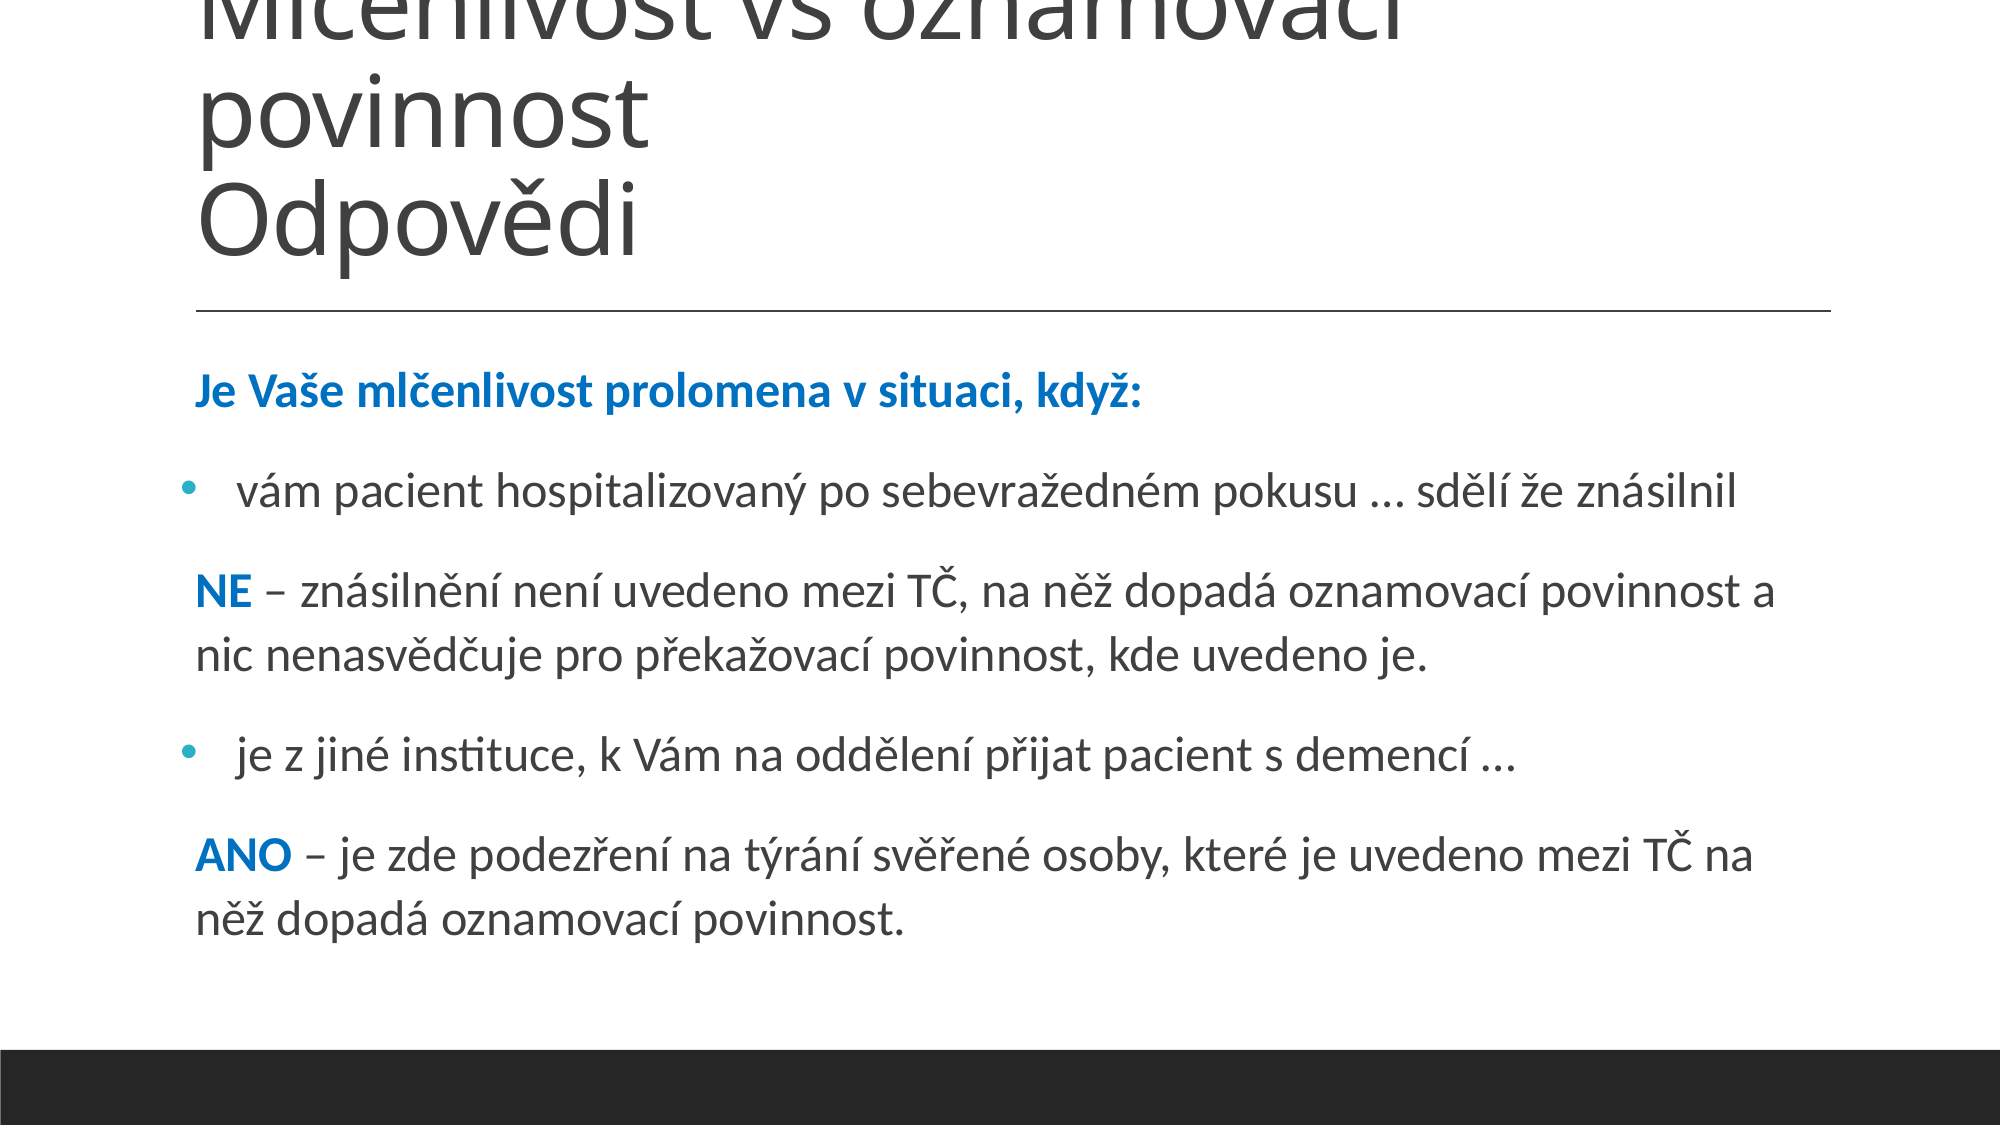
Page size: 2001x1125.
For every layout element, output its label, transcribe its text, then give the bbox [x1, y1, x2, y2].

title Mlčenlivost vs oznamovací povinnost Odpovědi [180, 47, 1830, 285]
list Je Vaše mlčenlivost prolomena v situaci, když: vám pacient hospitalizovaný po sebevražedném pokusu … sdělí že znásilnil NE – znásilnění není uvedeno mezi TČ, na něž dopadá oznamovací povinnost a nic nenasvědčuje pro překažovací povinnost, kde uvedeno je. je z jiné instituce, k Vám na oddělení přijat pacient s demencí … ANO – je zde podezření na týrání svěřené osoby, které je uvedeno mezi TČ na něž dopadá oznamovací povinnost. [180, 345, 1830, 963]
